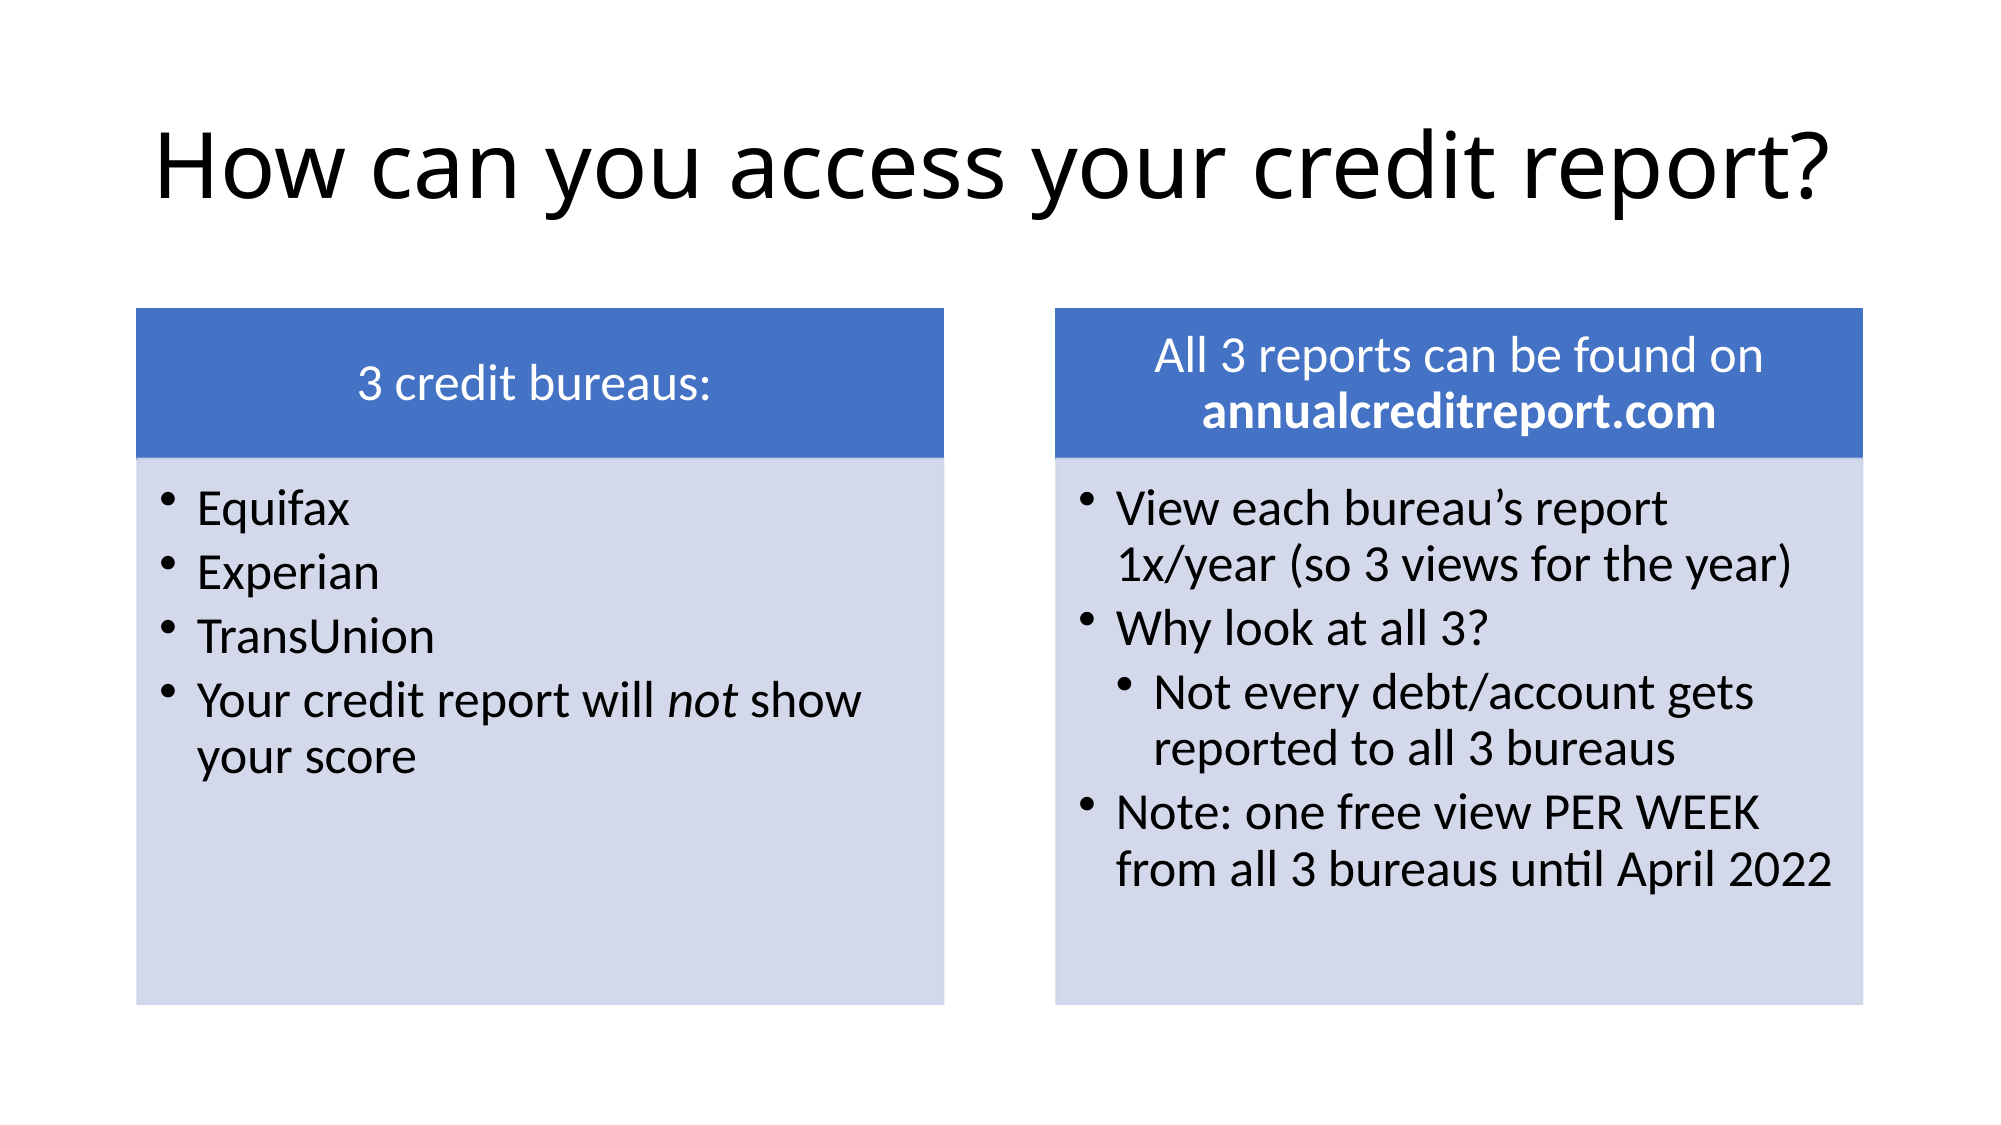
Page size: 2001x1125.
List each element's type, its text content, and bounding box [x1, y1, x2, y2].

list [137, 299, 1863, 1014]
title How can you access your credit report? [137, 59, 1863, 278]
